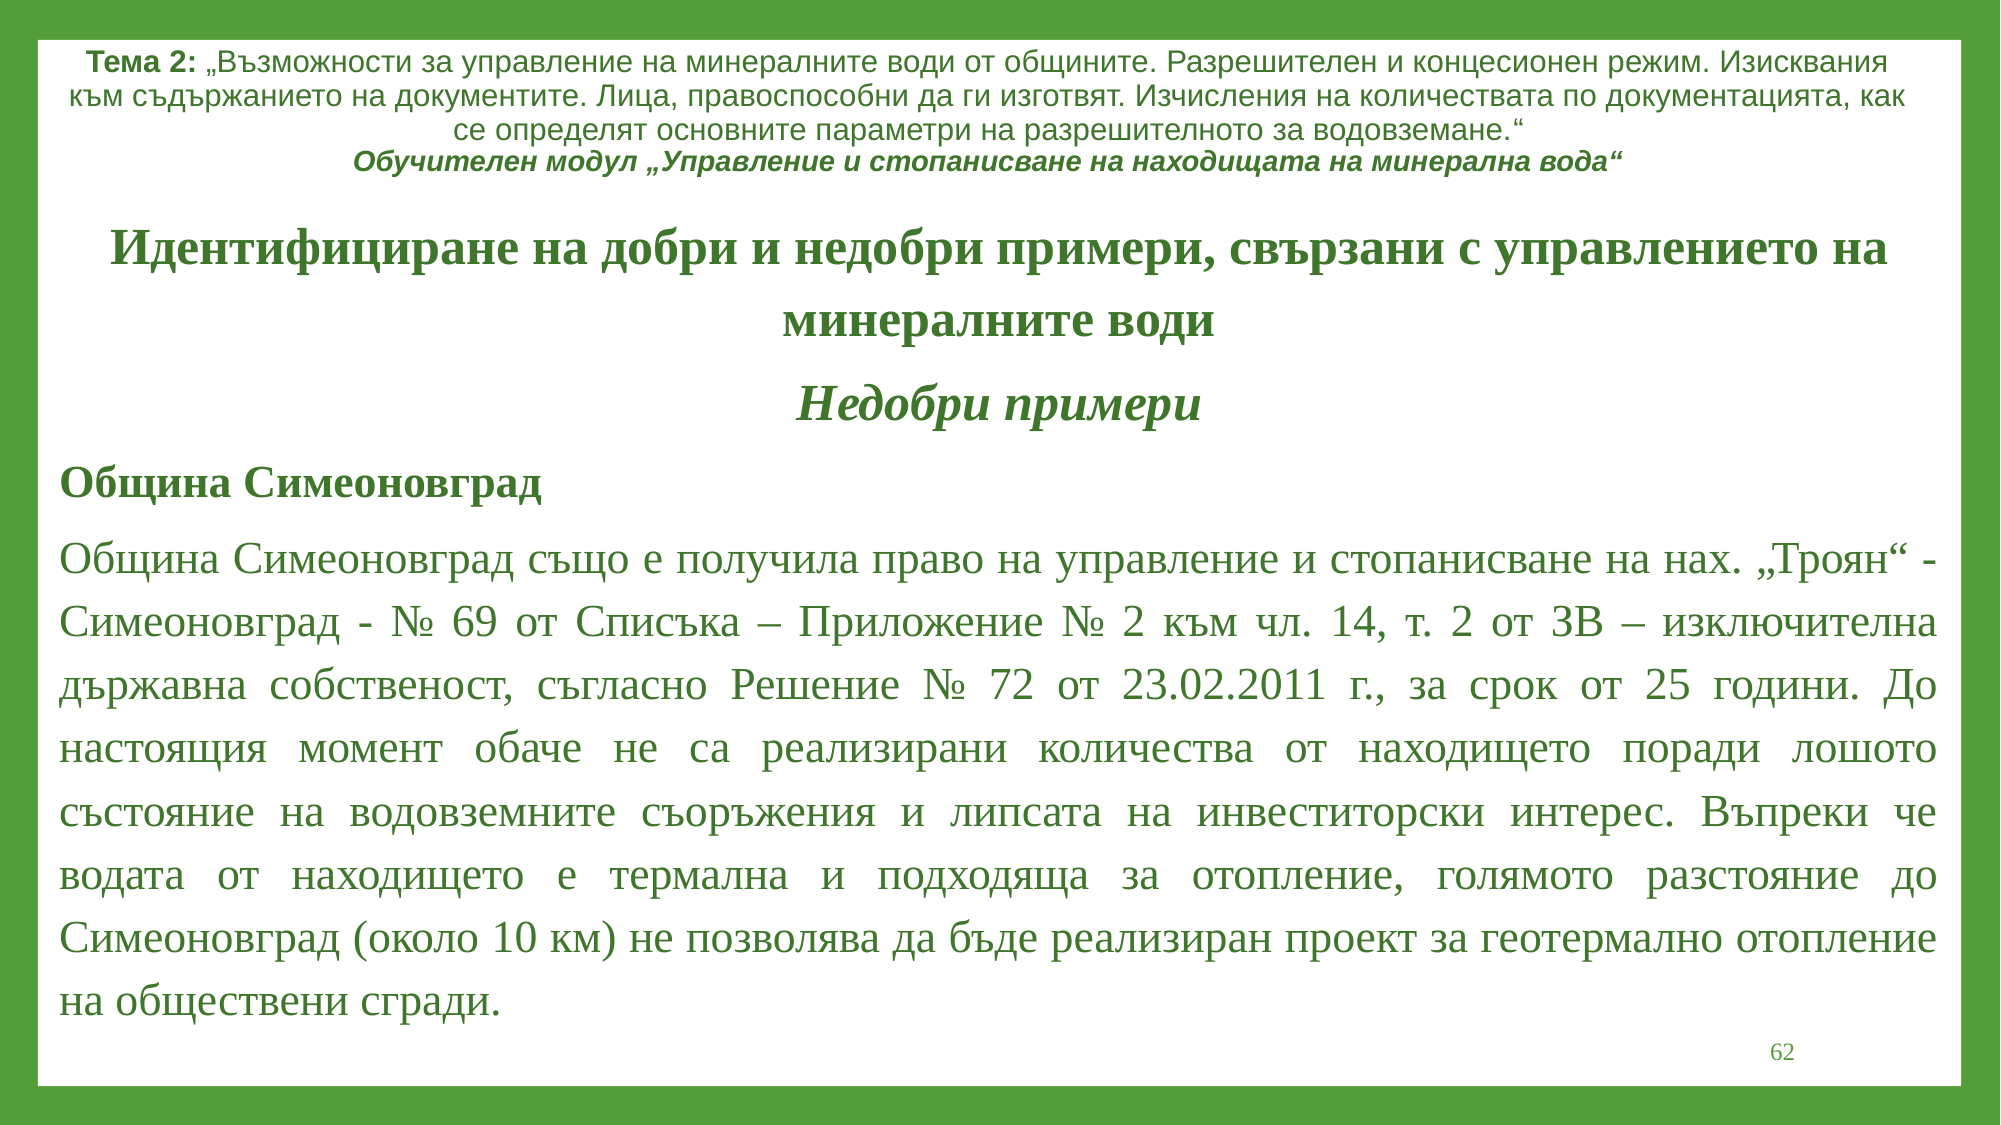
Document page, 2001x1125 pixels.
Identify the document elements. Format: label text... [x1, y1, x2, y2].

text_box Тема 2: „Възможности за управление на минералните води от общините. Разрешителен и концесионен режим. Изисквания към съдържанието на документите. Лица, правоспособни да ги изготвят. Изчисления на количествата по документацията, как се определят основните параметри на разрешителното за водовземане.“ Обучителен модул „Управление и стопанисване на находищата на минерална вода“ [44, 45, 1933, 178]
list Идентифициране на добри и недобри примери, свързани с управлението на минералните води Недобри примери Община Симеоновград Община Симеоновград също е получила право на управление и стопанисване на нах. „Троян“ - Симеоновград - № 69 от Списъка – Приложение № 2 към чл. 14, т. 2 от ЗВ – изключителна държавна собственост, съгласно Решение № 72 от 23.02.2011 г., за срок от 25 години. До настоящия момент обаче не са реализирани количества от находището поради лошото състояние на водовземните съоръжения и липсата на инвеститорски интерес. Въпреки че водата от находището е термална и подходяща за отопление, голямото разстояние до Симеоновград (около 10 км) не позволява да бъде реализиран проект за геотермално отопление на обществени сгради. [44, 188, 1955, 1081]
